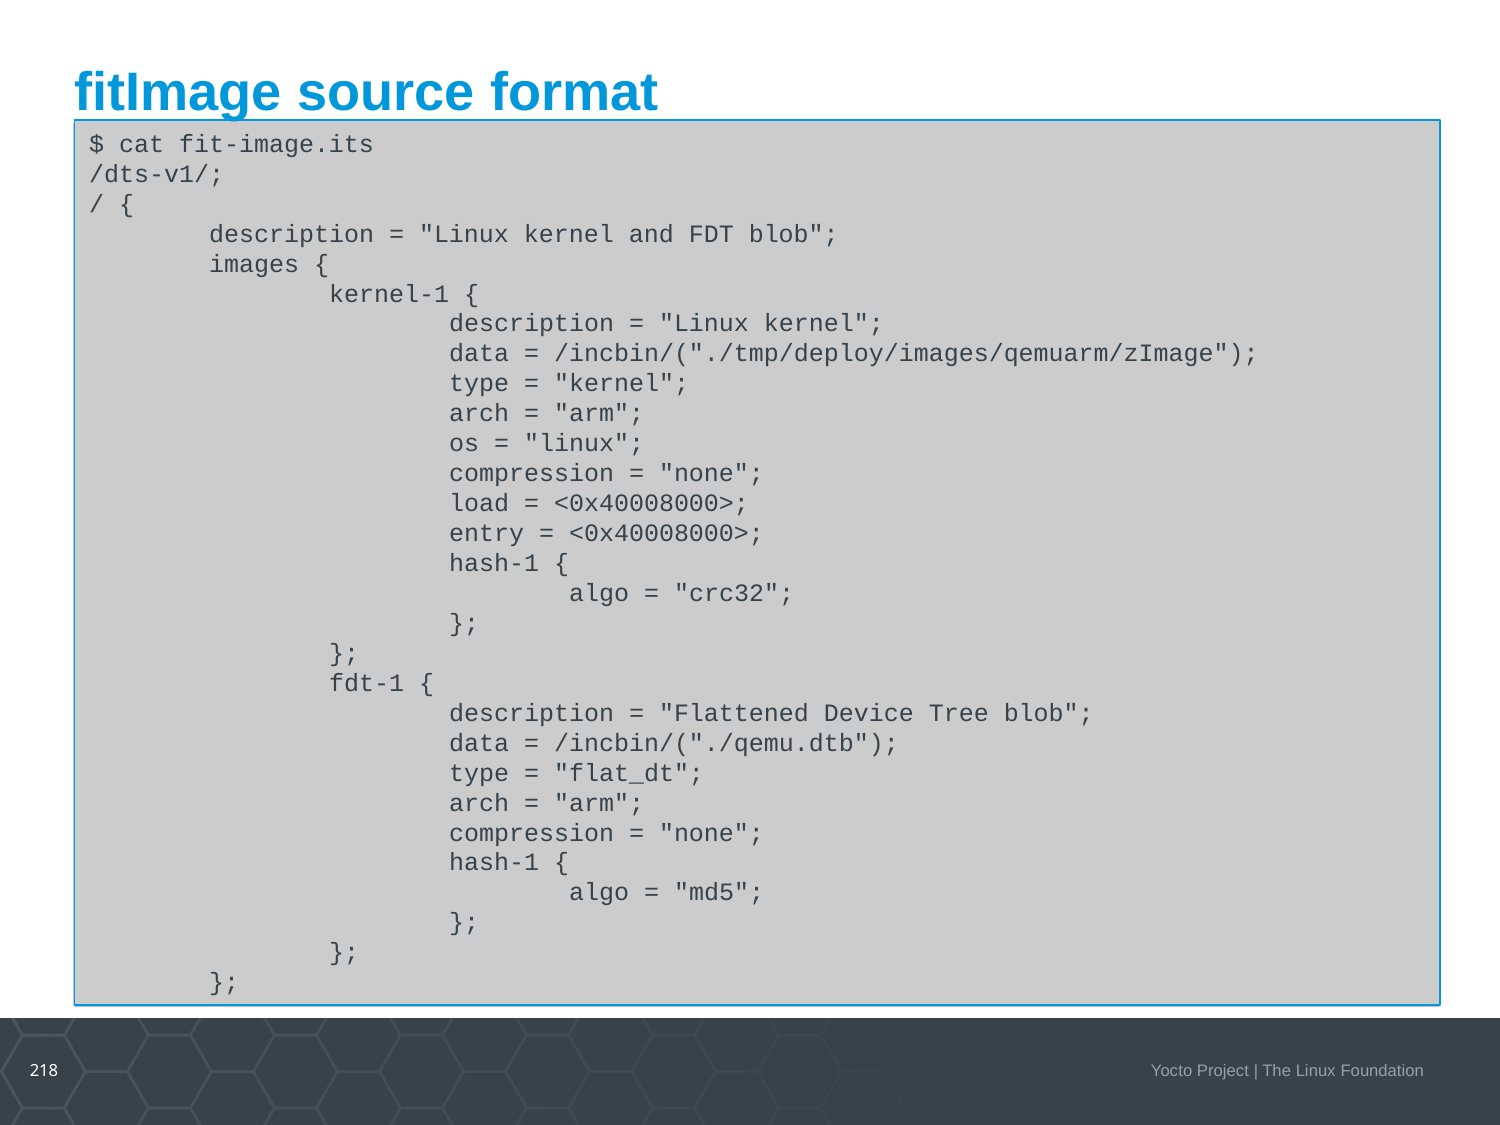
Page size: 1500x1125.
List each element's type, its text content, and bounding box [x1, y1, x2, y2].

picture [0, 0, 1500, 1125]
text_box $ cat fit-image.its /dts-v1/; / { description = "Linux kernel and FDT blob"; images { kernel-1 { description = "Linux kernel"; data = /incbin/("./tmp/deploy/images/qemuarm/zImage"); type = "kernel"; arch = "arm"; os = "linux"; compression = "none"; load = <0x40008000>; entry = <0x40008000>; hash-1 { algo = "crc32"; }; }; fdt-1 { description = "Flattened Device Tree blob"; data = /incbin/("./qemu.dtb"); type = "flat_dt"; arch = "arm"; compression = "none"; hash-1 { algo = "md5"; }; }; }; [74, 119, 1440, 1005]
text_box [70, 41, 1421, 945]
text_box fitImage source format [74, 67, 1424, 213]
